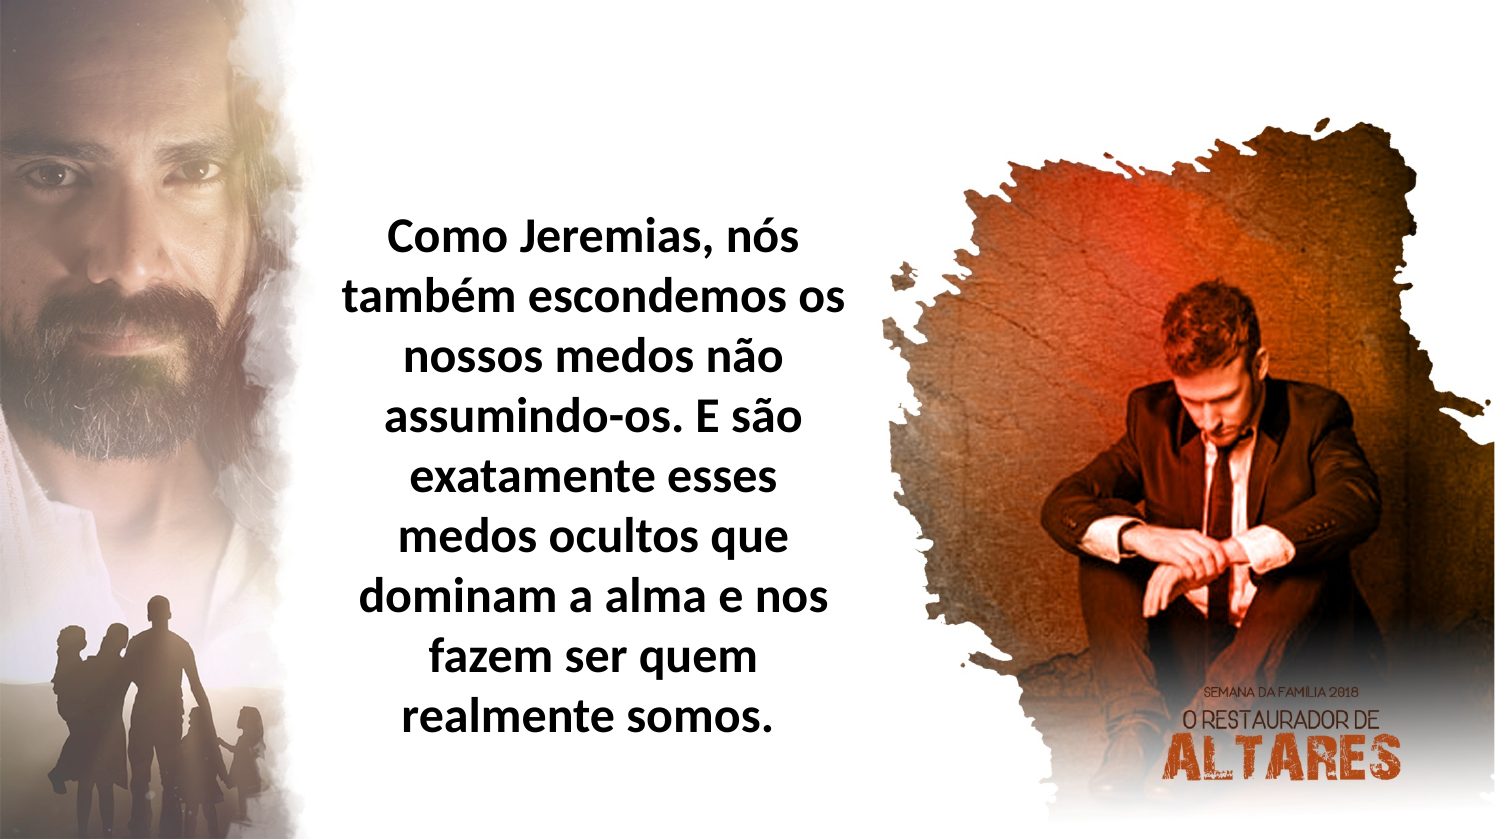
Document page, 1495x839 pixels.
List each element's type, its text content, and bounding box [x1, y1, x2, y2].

picture [0, 0, 1495, 839]
text_box Como Jeremias, nós também escondemos os nossos medos não assumindo-os. E são exatamente esses medos ocultos que dominam a alma e nos fazem ser quem realmente somos. [321, 194, 866, 750]
